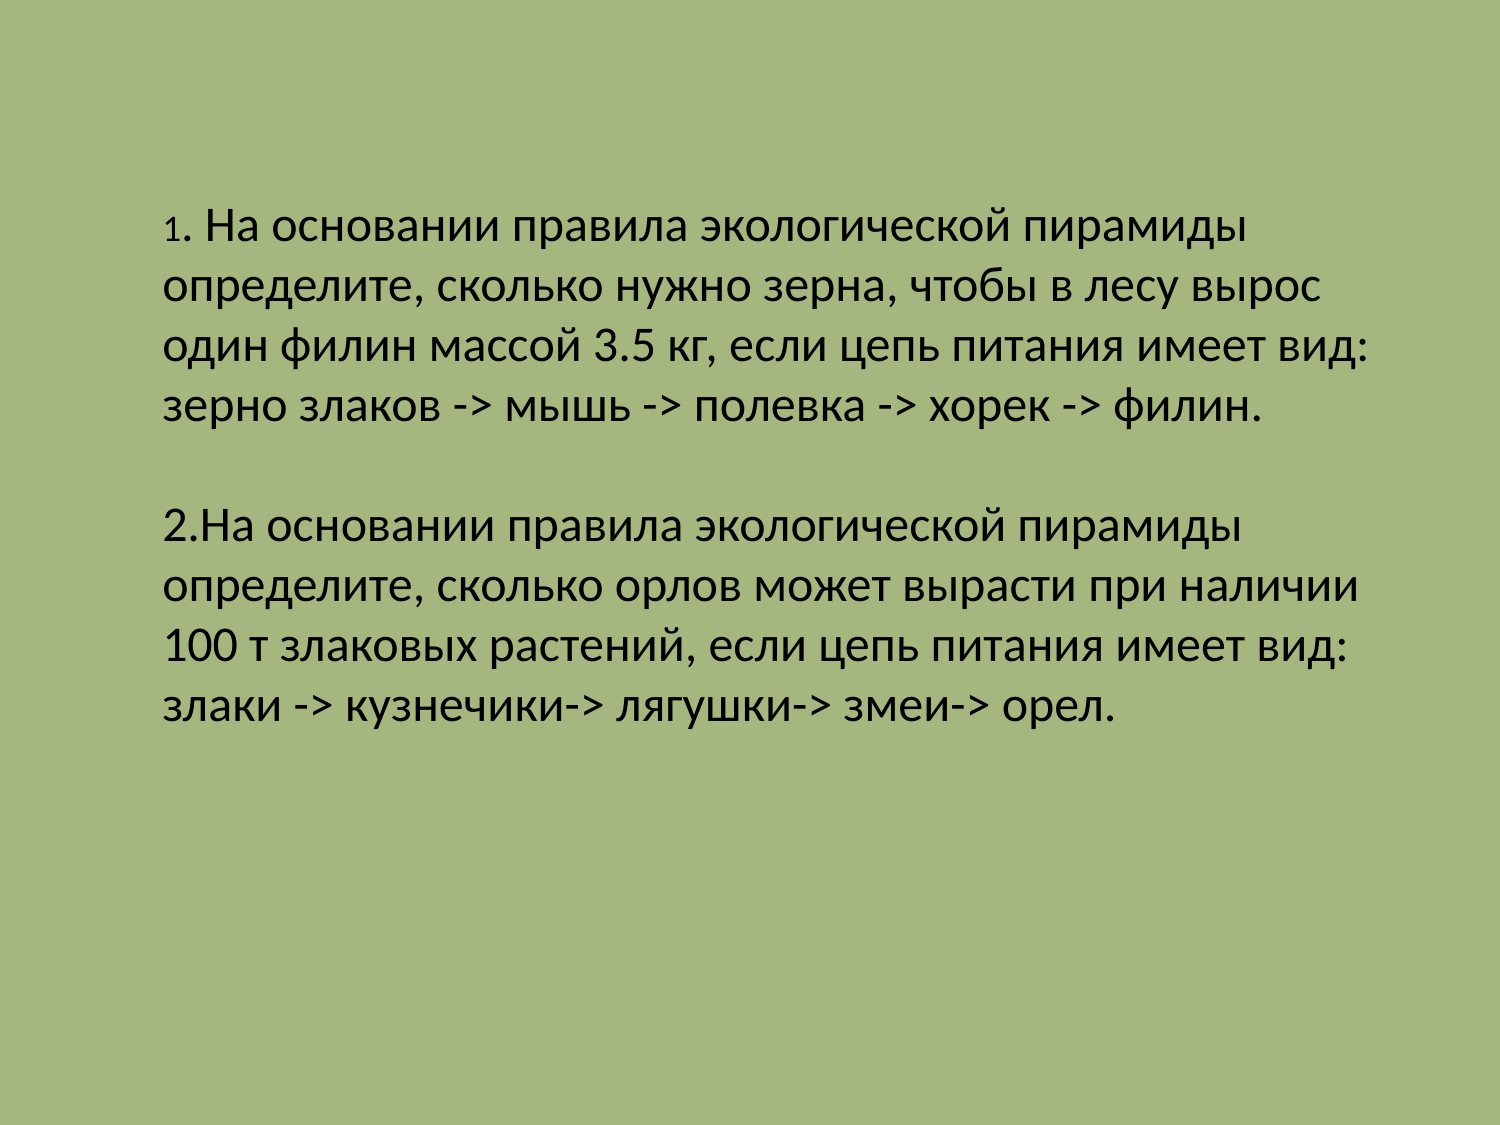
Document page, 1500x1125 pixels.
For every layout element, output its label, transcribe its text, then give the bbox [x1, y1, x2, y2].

text_box 1. На основании правила экологической пирамиды определите, сколько нужно зерна, чтобы в лесу вырос один филин массой 3.5 кг, если цепь питания имеет вид: зерно злаков -> мышь -> полевка -> хорек -> филин. 2.На основании правила экологической пирамиды определите, сколько орлов может вырасти при наличии 100 т злаковых растений, если цепь питания имеет вид: злаки -> кузнечики-> лягушки-> змеи-> орел. [147, 184, 1433, 800]
